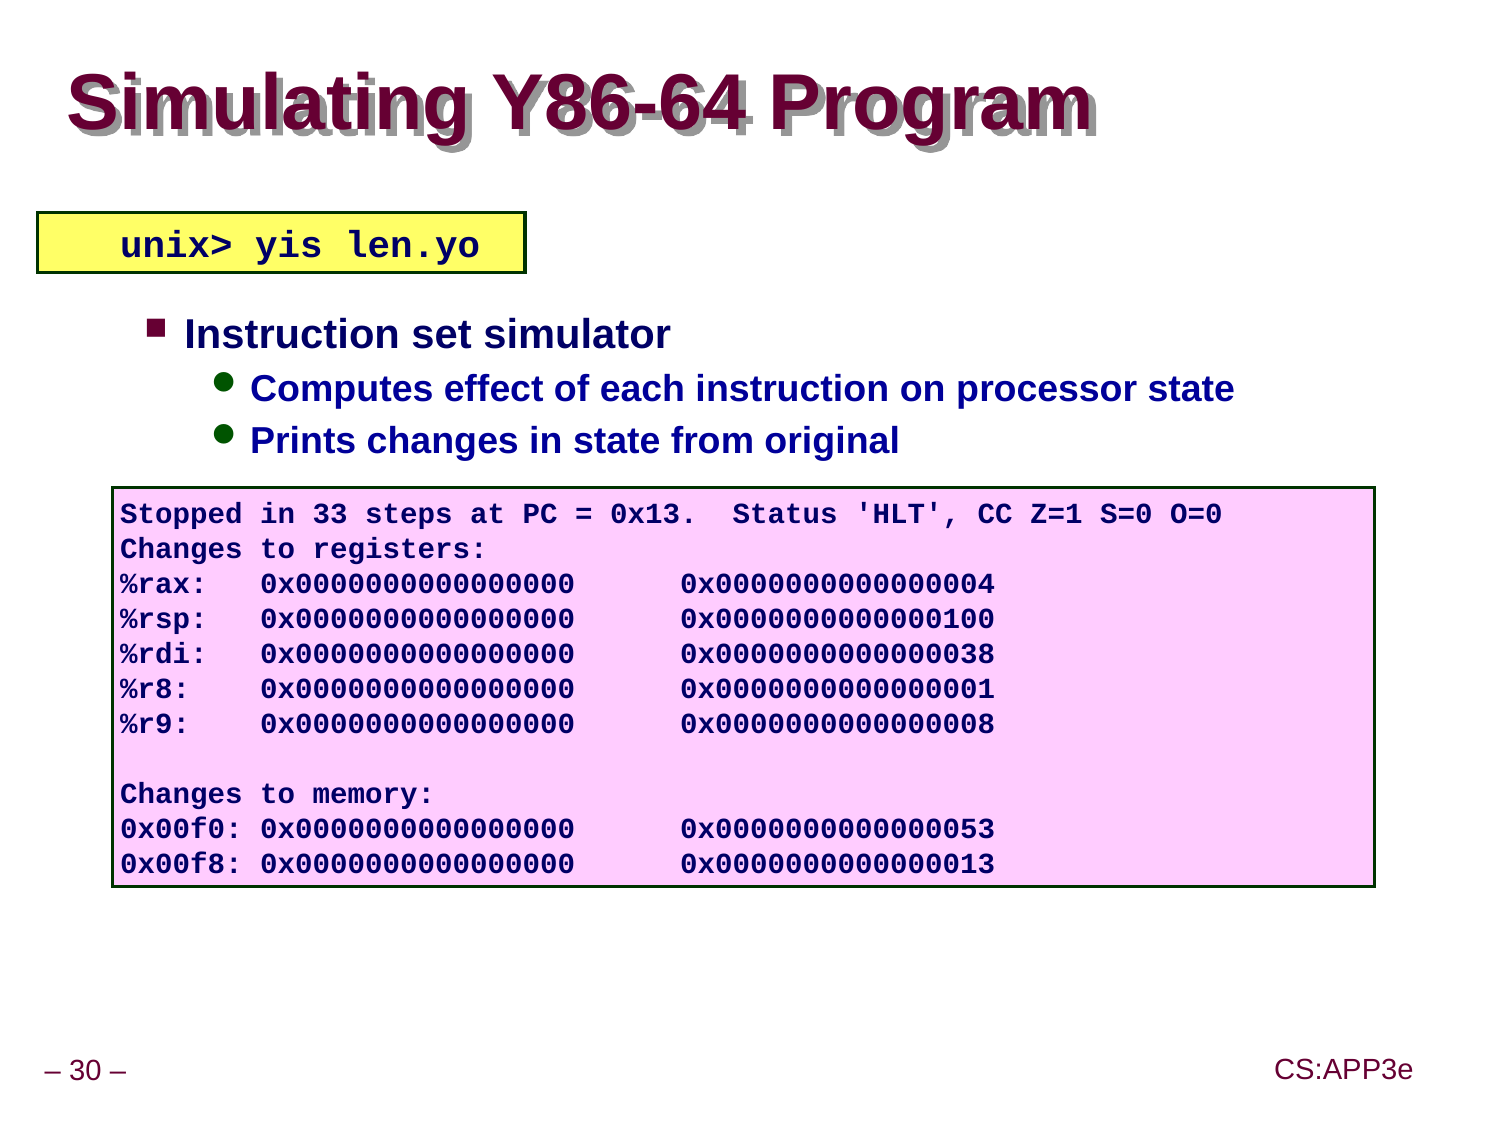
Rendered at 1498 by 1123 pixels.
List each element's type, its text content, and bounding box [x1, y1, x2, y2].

text_box Stopped in 33 steps at PC = 0x13. Status 'HLT', CC Z=1 S=0 O=0 Changes to registers: %rax: 0x0000000000000000 0x0000000000000004 %rsp: 0x0000000000000000 0x0000000000000100 %rdi: 0x0000000000000000 0x0000000000000038 %r8: 0x0000000000000000 0x0000000000000001 %r9: 0x0000000000000000 0x0000000000000008 Changes to memory: 0x00f0: 0x0000000000000000 0x0000000000000053 0x00f8: 0x0000000000000000 0x0000000000000013 [112, 487, 1375, 887]
text_box unix> yis len.yo [37, 212, 525, 273]
title Simulating Y86-64 Program [66, 40, 1495, 169]
list Instruction set simulator Computes effect of each instruction on processor state Prints changes in state from original [47, 299, 1409, 1056]
